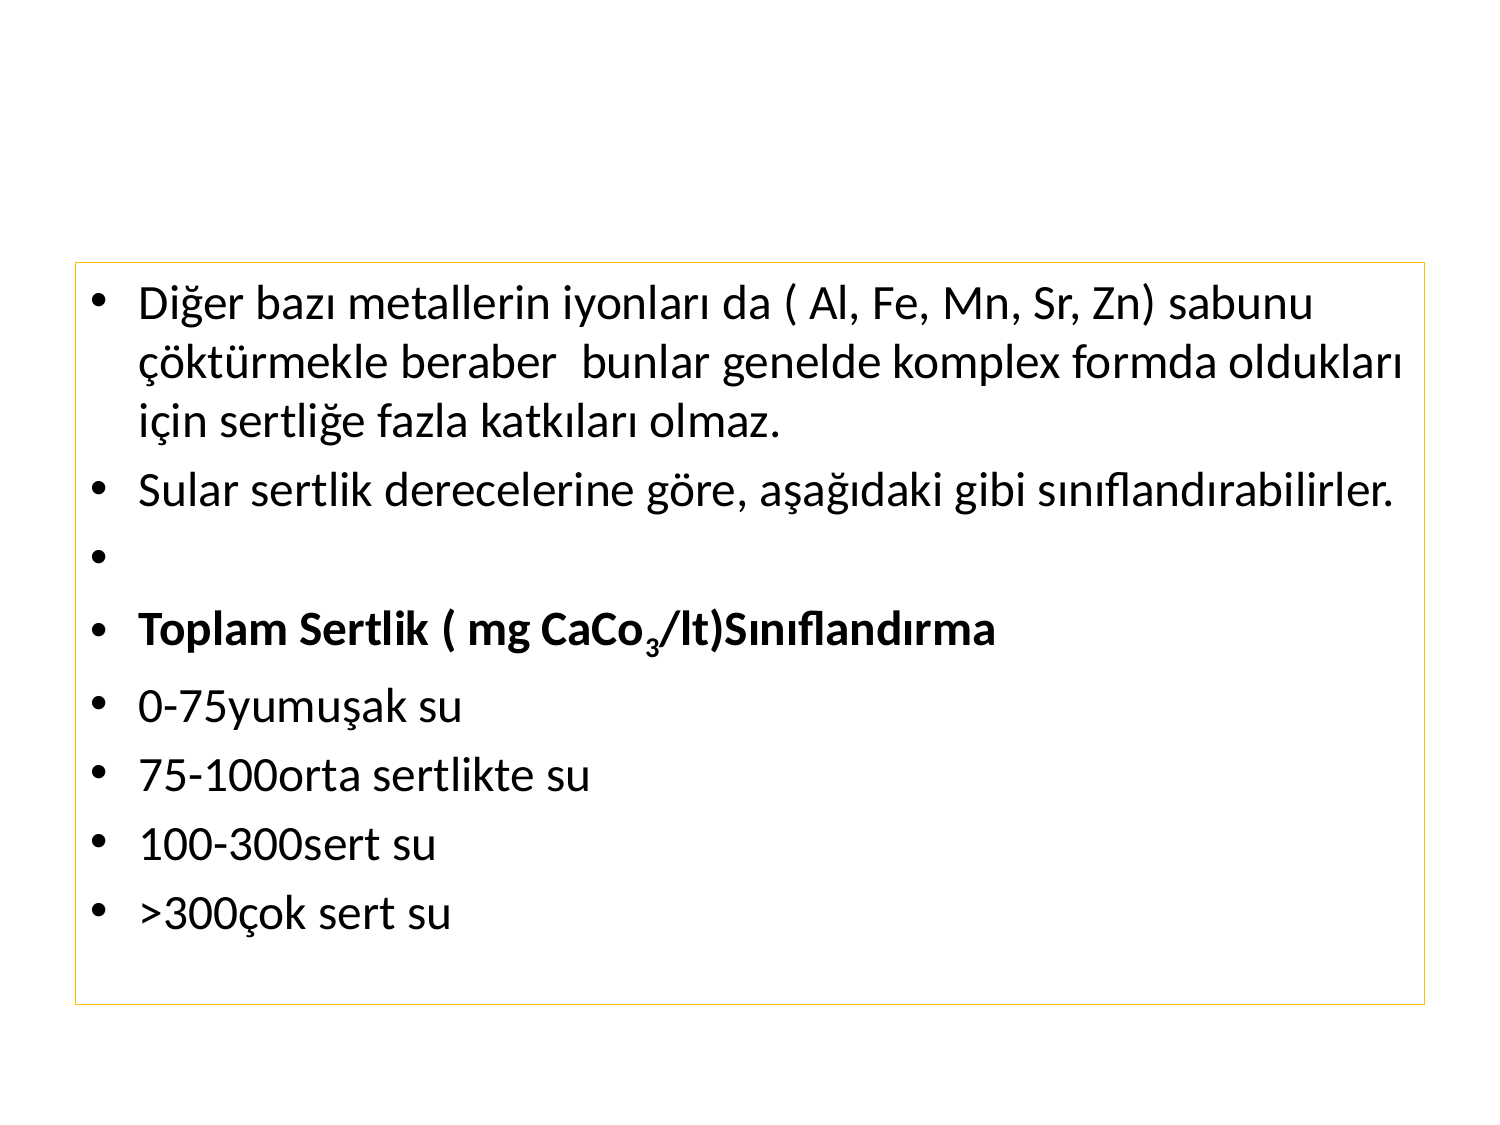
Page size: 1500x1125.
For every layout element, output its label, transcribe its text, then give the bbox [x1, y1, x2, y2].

list Diğer bazı metallerin iyonları da ( Al, Fe, Mn, Sr, Zn) sabunu çöktürmekle beraber bunlar genelde komplex formda oldukları için sertliğe fazla katkıları olmaz. Sular sertlik derecelerine göre, aşağıdaki gibi sınıflandırabilirler. Toplam Sertlik ( mg CaCo3/lt)Sınıflandırma 0-75yumuşak su 75-100orta sertlikte su 100-300sert su >300çok sert su [75, 262, 1425, 1005]
